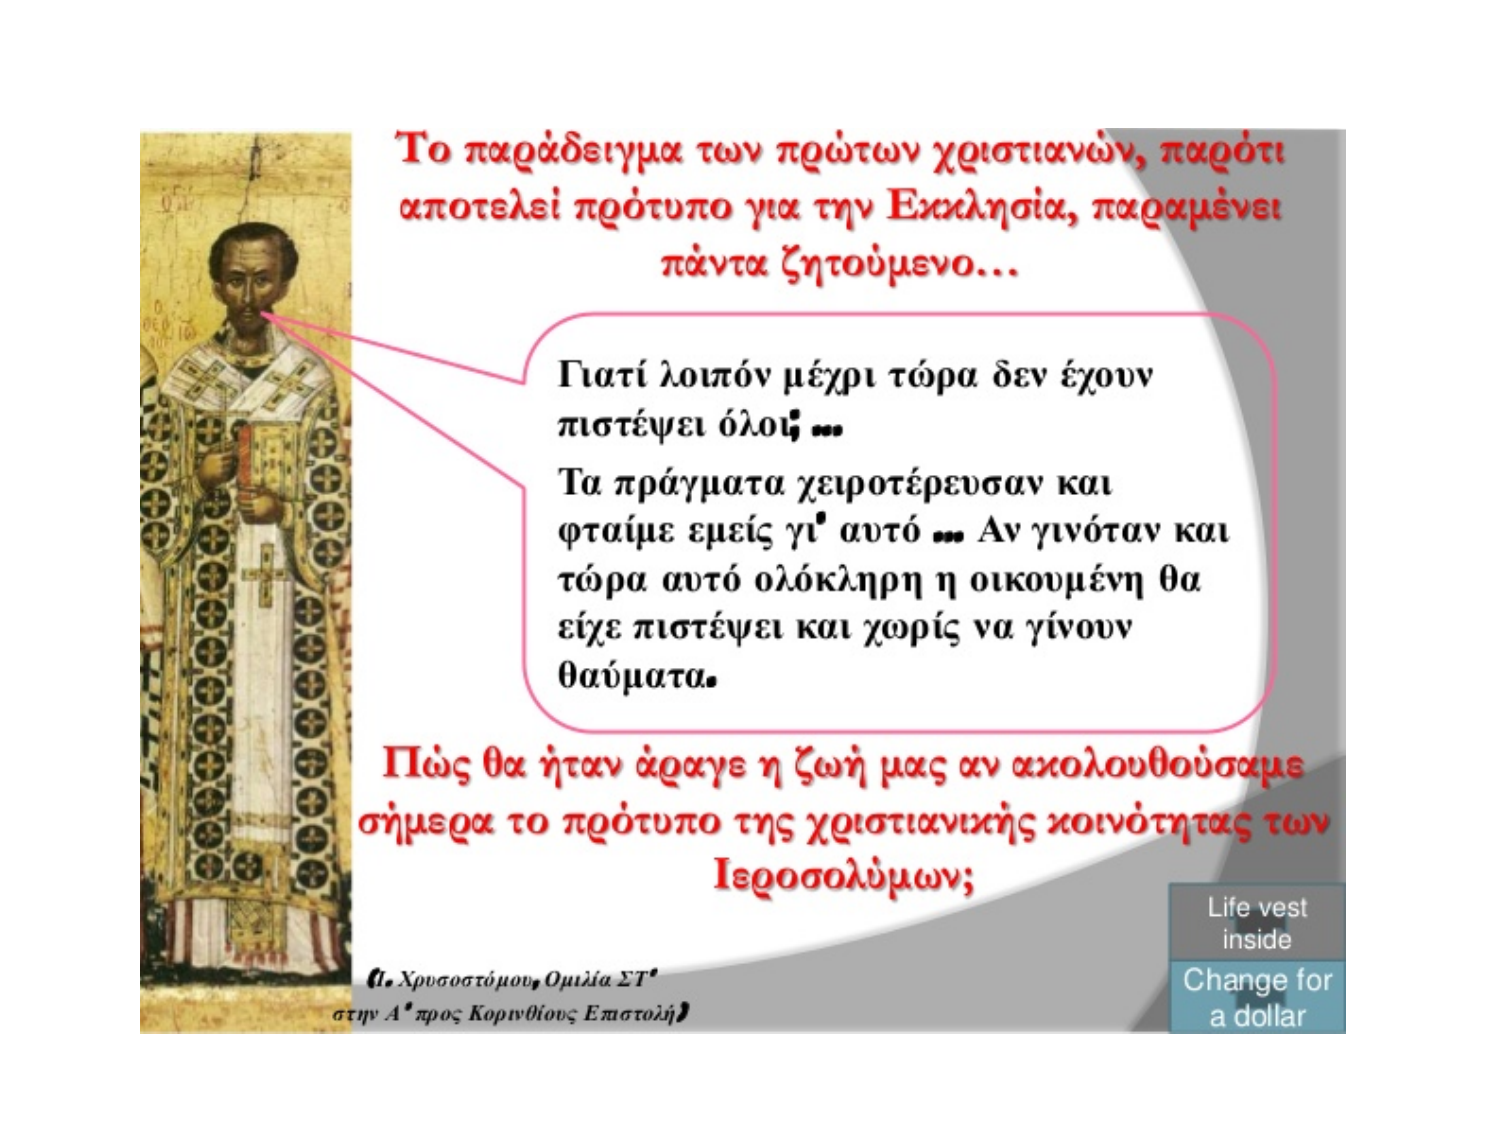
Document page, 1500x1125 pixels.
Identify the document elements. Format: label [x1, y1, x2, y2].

picture [140, 128, 1346, 1034]
